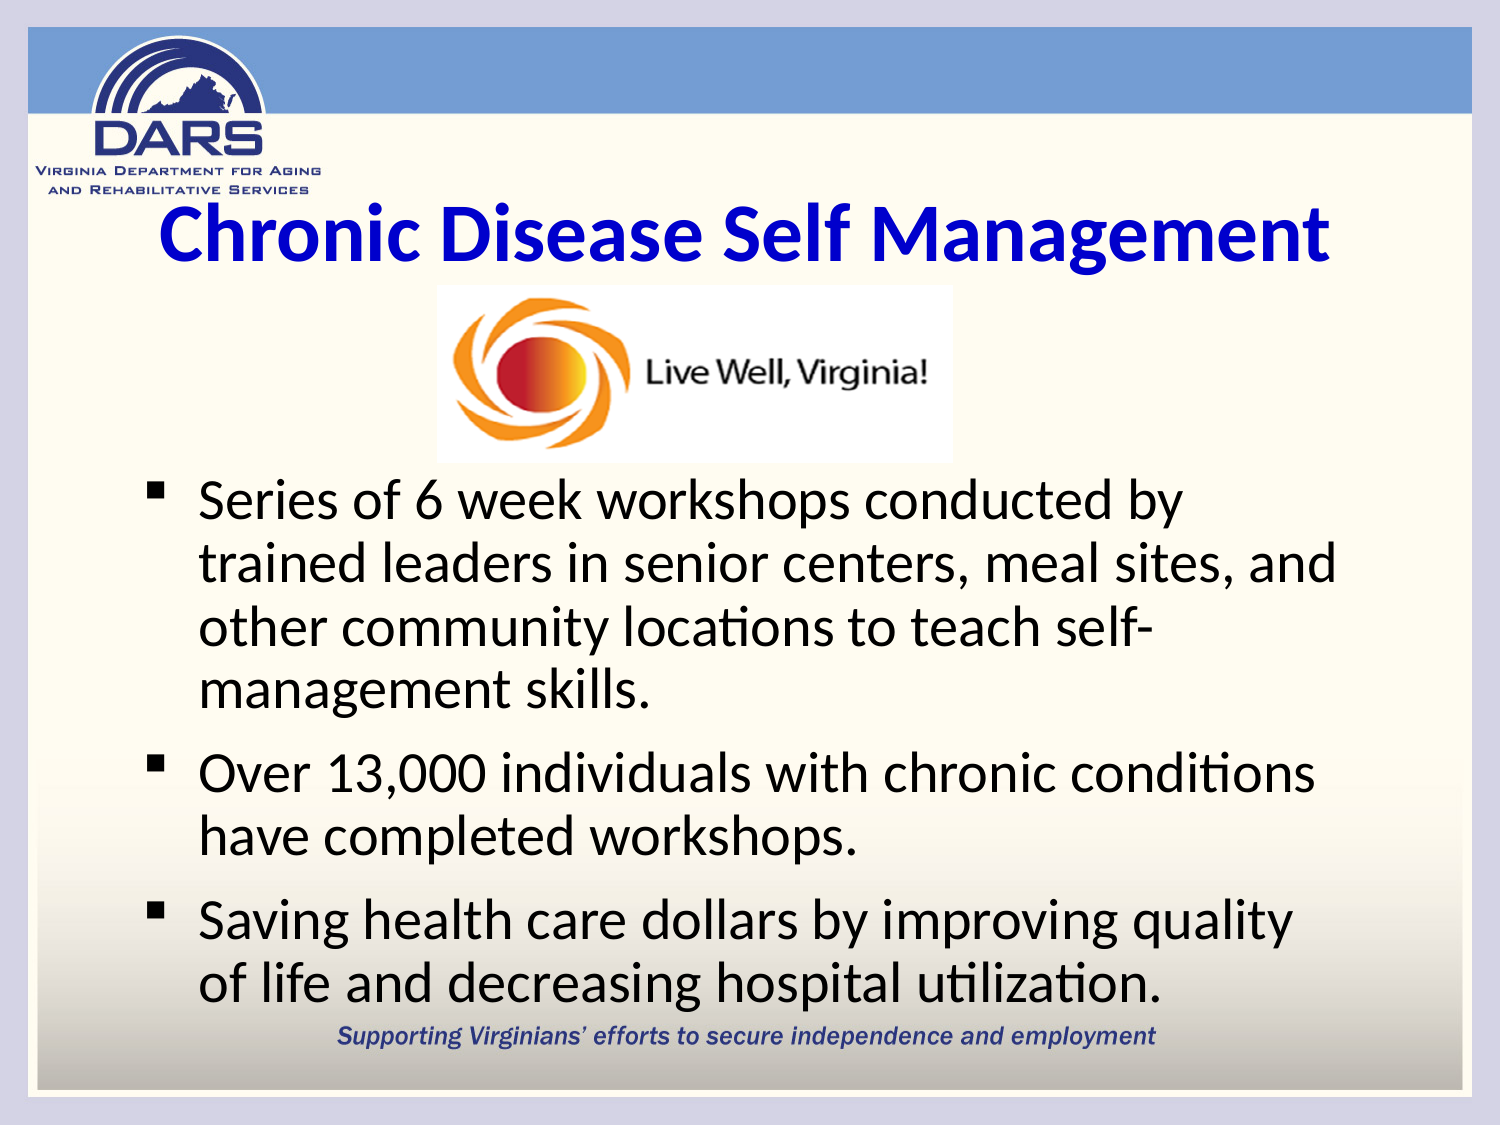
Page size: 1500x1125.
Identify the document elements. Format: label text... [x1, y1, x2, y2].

picture [0, 0, 1500, 1125]
list Series of 6 week workshops conducted by trained leaders in senior centers, meal sites, and other community locations to teach self-management skills. Over 13,000 individuals with chronic conditions have completed workshops. Saving health care dollars by improving quality of life and decreasing hospital utilization. [127, 462, 1365, 1078]
title Chronic Disease Self Management [71, 134, 1422, 322]
